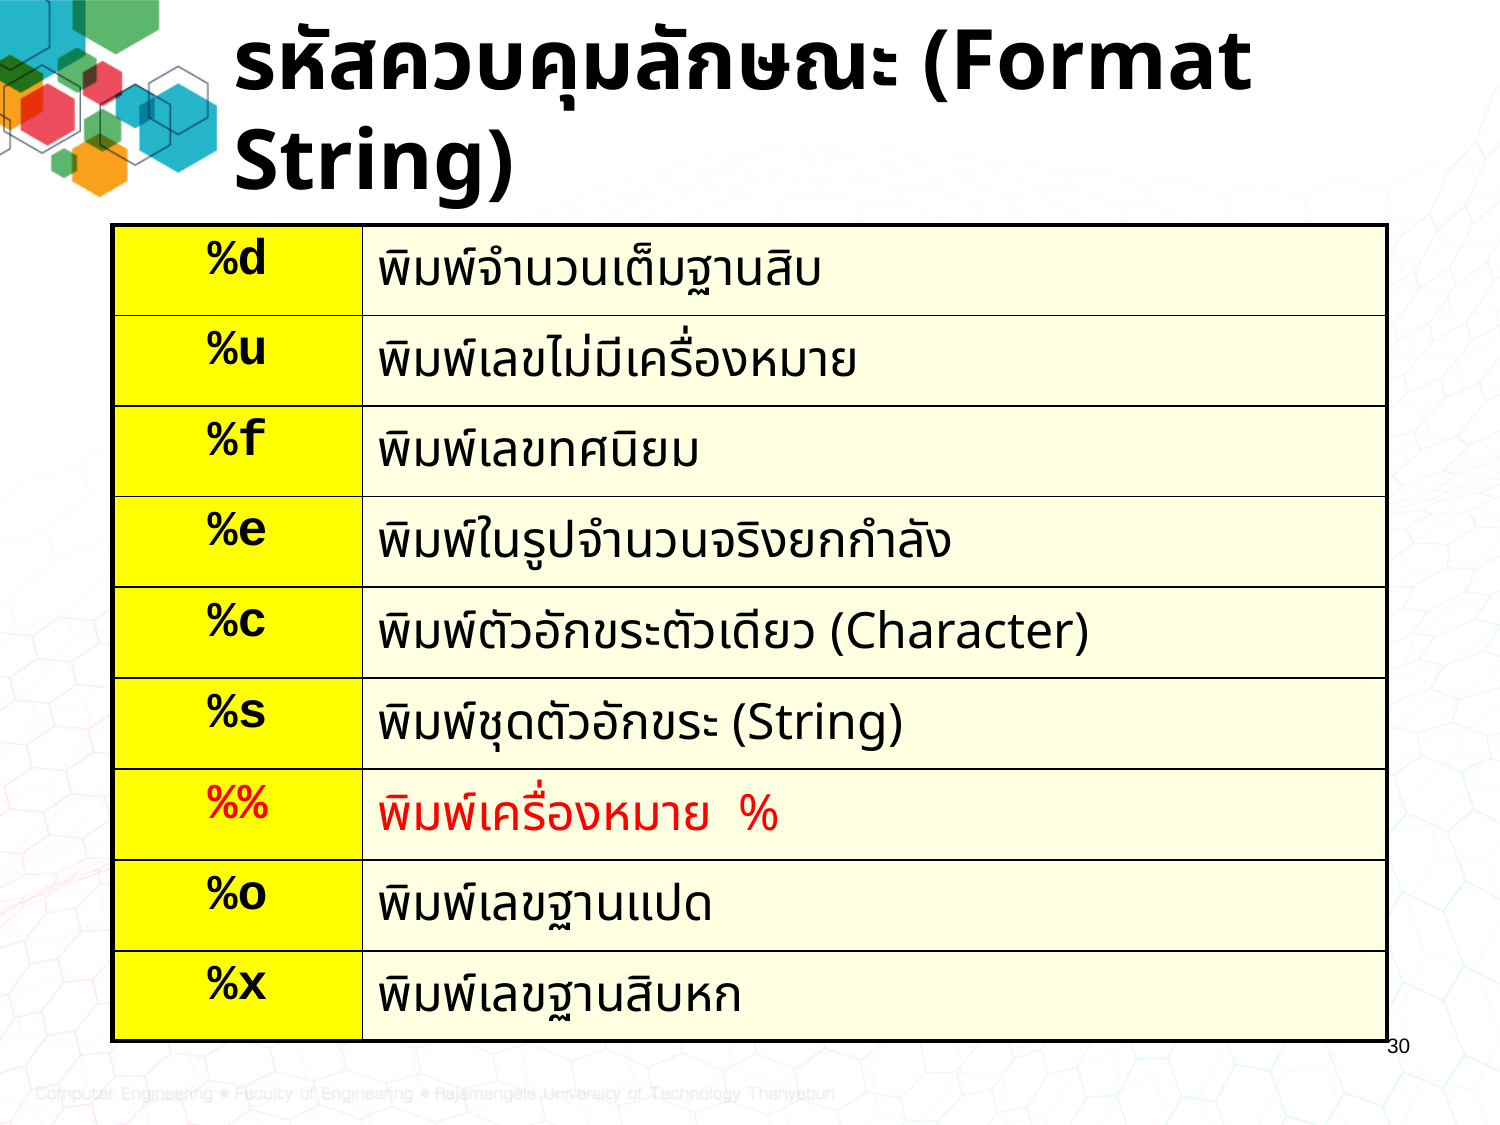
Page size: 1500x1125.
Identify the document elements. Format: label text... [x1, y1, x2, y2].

title รหัสควบคุมลักษณะ (Format String) [218, 12, 1494, 200]
table_cell %u [115, 316, 362, 405]
table_cell พิมพ์เครื่องหมาย % [363, 770, 1385, 859]
table_cell %o [115, 861, 362, 950]
table_cell พิมพ์เลขฐานสิบหก [363, 952, 1385, 1039]
table_cell พิมพ์เลขฐานแปด [363, 861, 1385, 950]
table_cell พิมพ์ชุดตัวอักขระ (String) [363, 679, 1385, 768]
picture [0, 0, 1500, 1125]
table_cell พิมพ์ในรูปจำนวนจริงยกกำลัง [363, 497, 1385, 586]
table_cell %% [115, 770, 362, 859]
table_cell พิมพ์เลขทศนิยม [363, 407, 1385, 496]
table_cell %c [115, 588, 362, 677]
table_cell %x [115, 952, 362, 1039]
table_header %d [115, 227, 362, 315]
slide_number 30 [1112, 1024, 1426, 1101]
table_header พิมพ์จำนวนเต็มฐานสิบ [363, 227, 1385, 315]
table_cell พิมพ์เลขไม่มีเครื่องหมาย [363, 316, 1385, 405]
table_cell %e [115, 497, 362, 586]
table_cell %s [115, 679, 362, 768]
table_cell %f [115, 407, 362, 496]
table_cell พิมพ์ตัวอักขระตัวเดียว (Character) [363, 588, 1385, 677]
